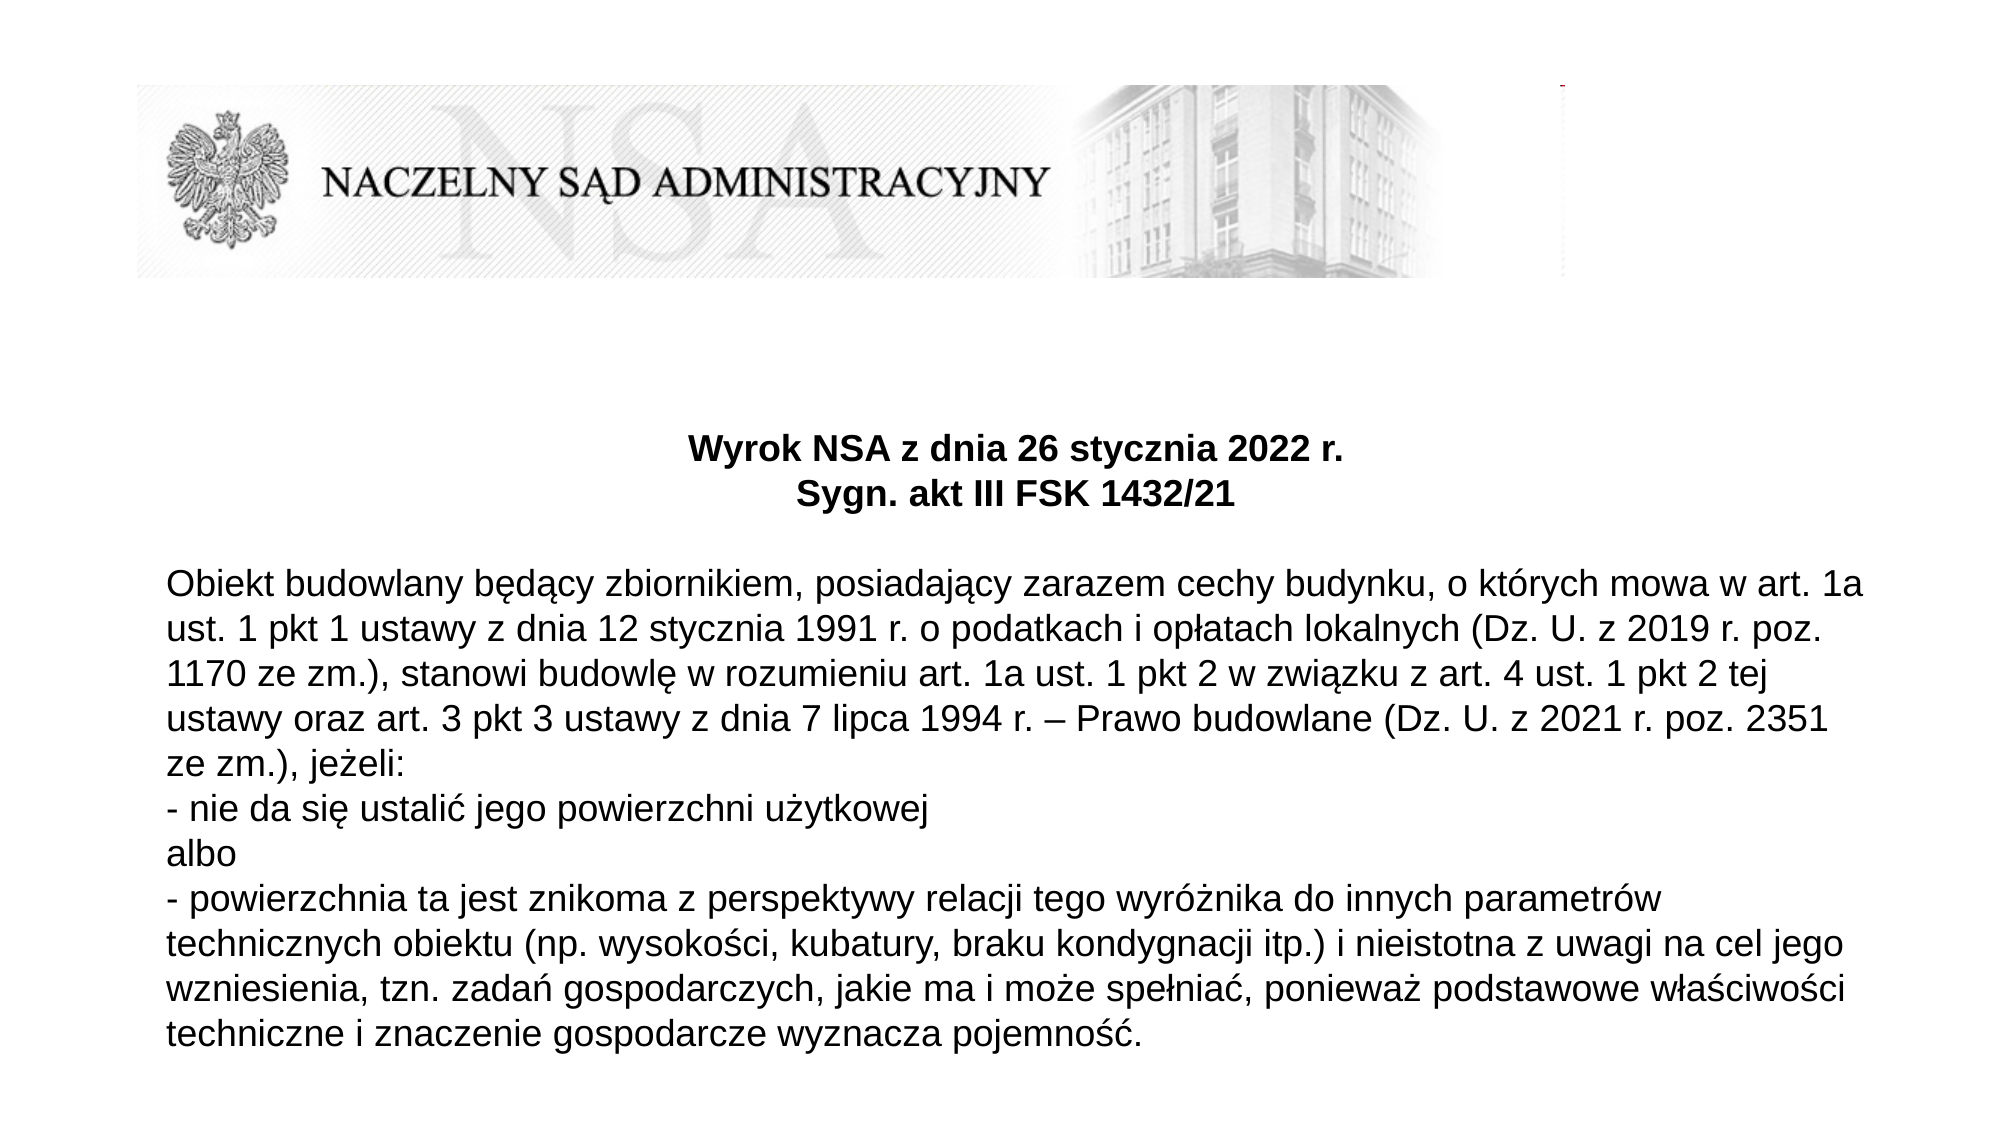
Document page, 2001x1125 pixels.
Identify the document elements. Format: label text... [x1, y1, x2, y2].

text_box Wyrok NSA z dnia 26 stycznia 2022 r. Sygn. akt III FSK 1432/21 Obiekt budowlany będący zbiornikiem, posiadający zarazem cechy budynku, o których mowa w art. 1a ust. 1 pkt 1 ustawy z dnia 12 stycznia 1991 r. o podatkach i opłatach lokalnych (Dz. U. z 2019 r. poz. 1170 ze zm.), stanowi budowlę w rozumieniu art. 1a ust. 1 pkt 2 w związku z art. 4 ust. 1 pkt 2 tej ustawy oraz art. 3 pkt 3 ustawy z dnia 7 lipca 1994 r. – Prawo budowlane (Dz. U. z 2021 r. poz. 2351 ze zm.), jeżeli: - nie da się ustalić jego powierzchni użytkowej albo - powierzchnia ta jest znikoma z perspektywy relacji tego wyróżnika do innych parametrów technicznych obiektu (np. wysokości, kubatury, braku kondygnacji itp.) i nieistotna z uwagi na cel jego wzniesienia, tzn. zadań gospodarczych, jakie ma i może spełniać, ponieważ podstawowe właściwości techniczne i znaczenie gospodarcze wyznacza pojemność. [151, 416, 1881, 1062]
picture [137, 85, 1565, 278]
